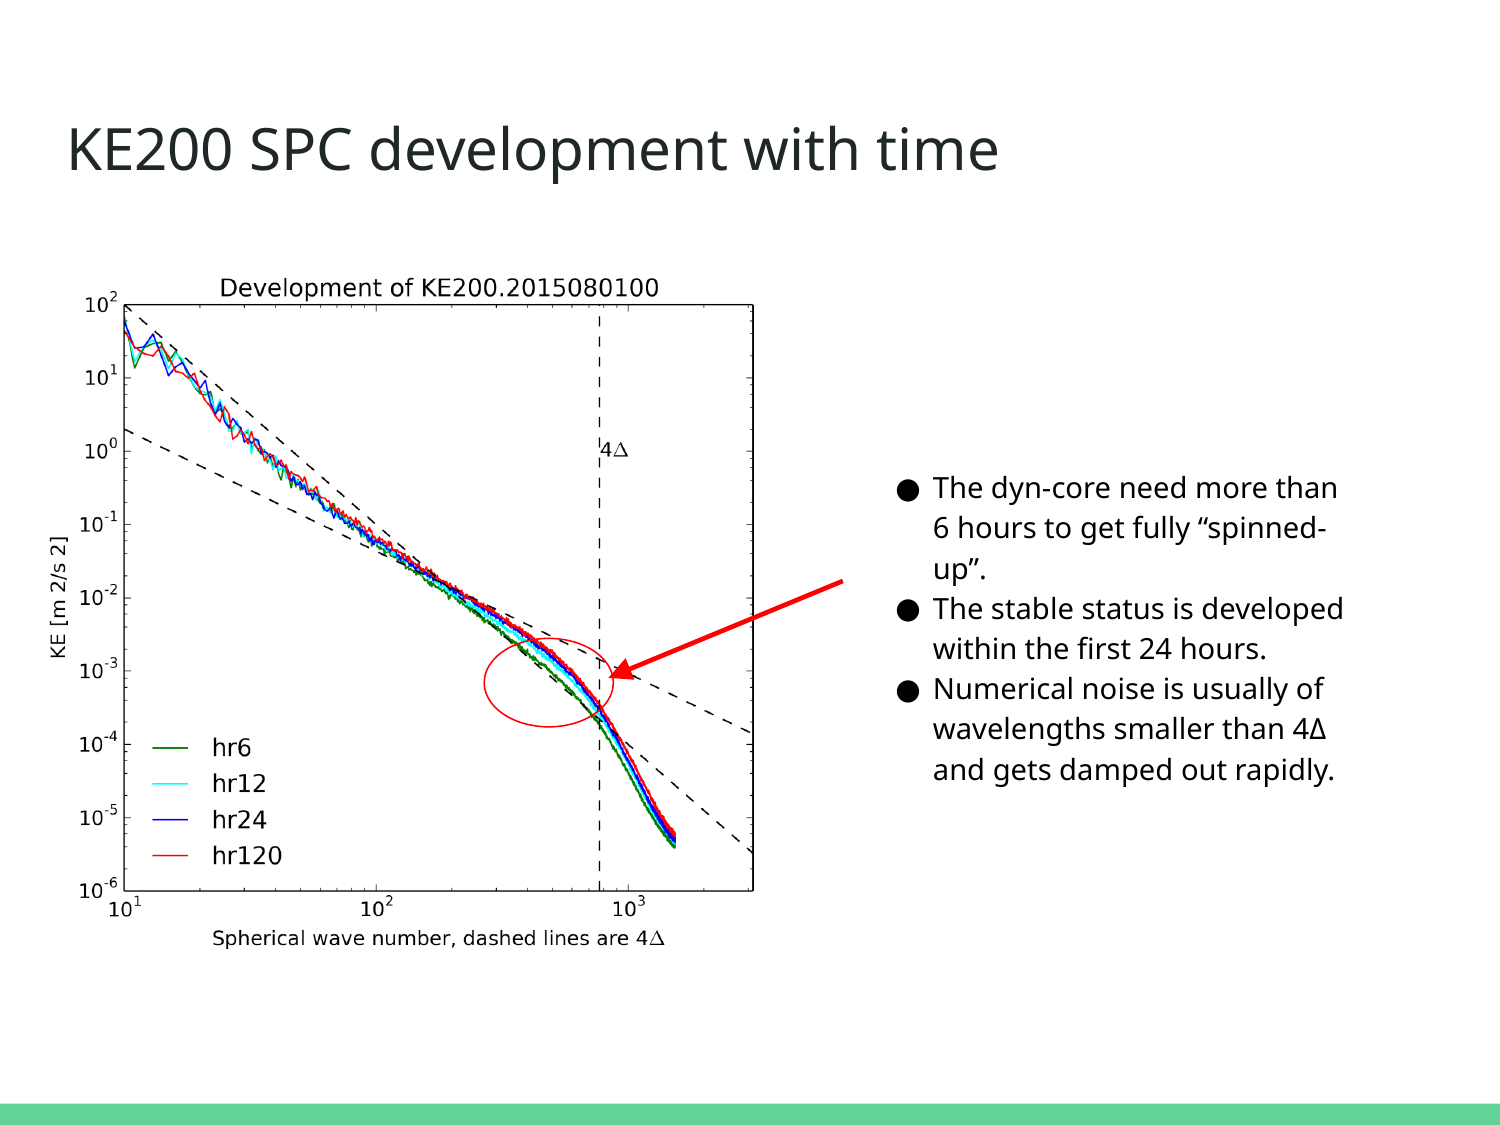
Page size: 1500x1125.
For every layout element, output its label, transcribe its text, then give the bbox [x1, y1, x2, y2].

picture [24, 256, 1476, 983]
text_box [608, 580, 843, 679]
title KE200 SPC development with time [51, 97, 1449, 223]
